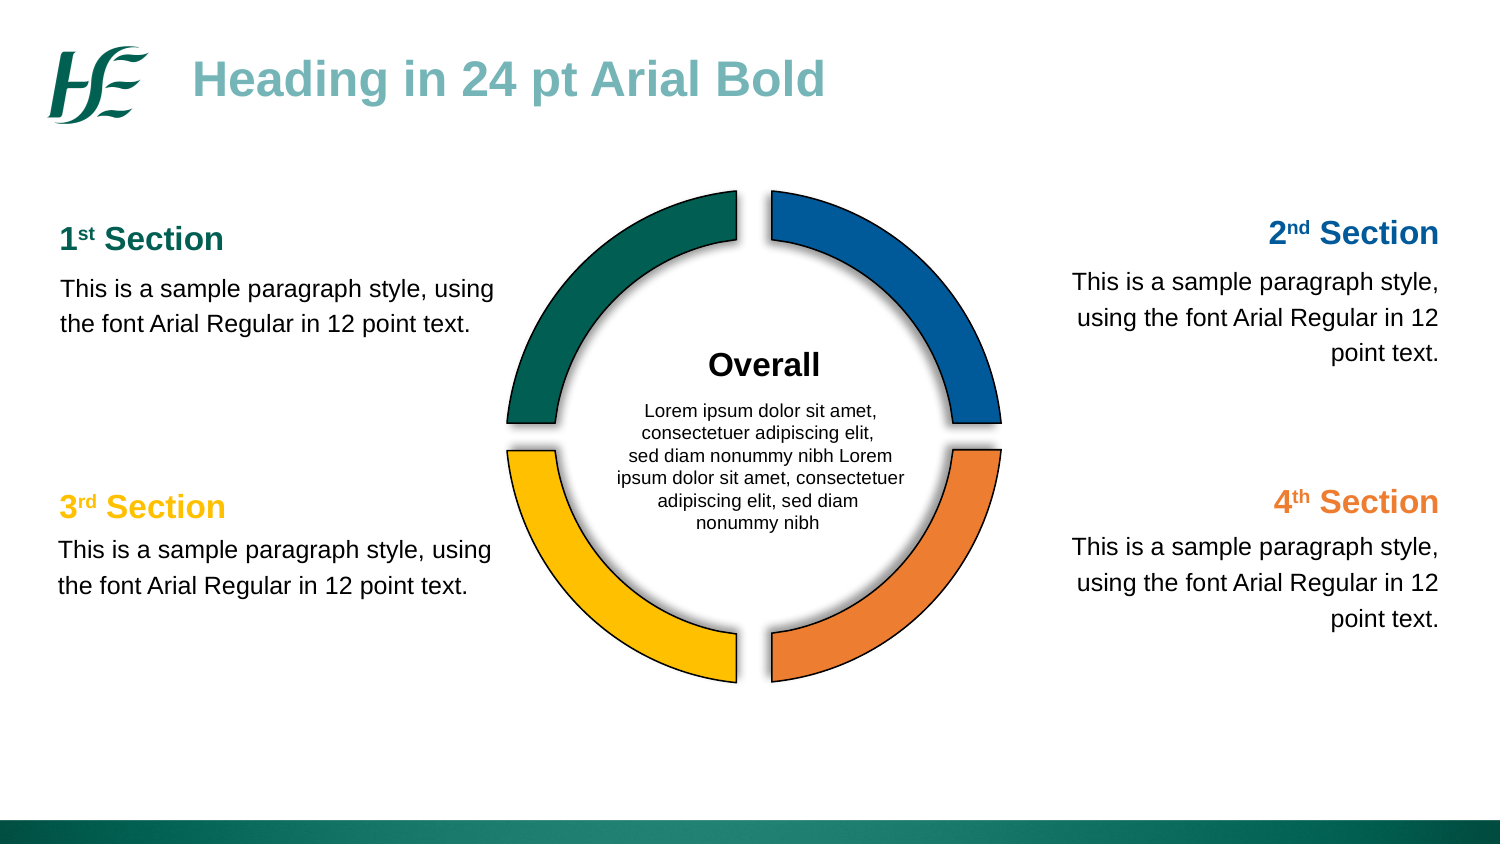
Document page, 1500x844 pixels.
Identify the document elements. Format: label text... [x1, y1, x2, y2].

text_box [770, 190, 1003, 425]
text_box 2nd Section [1123, 203, 1455, 251]
text_box Heading in 24 pt Arial Bold [177, 45, 905, 180]
text_box [770, 448, 1003, 683]
text_box This is a sample paragraph style, using the font Arial Regular in 12 point text. [1056, 517, 1455, 641]
text_box [506, 190, 738, 425]
picture [0, 0, 1500, 844]
text_box This is a sample paragraph style, using the font Arial Regular in 12 point text. [42, 519, 513, 607]
text_box [506, 449, 738, 684]
text_box Lorem ipsum dolor sit amet, consectetuer adipiscing elit, sed diam nonummy nibh Lorem ipsum dolor sit amet, consectetuer adipiscing elit, sed diam nonummy nibh [598, 391, 923, 542]
text_box 3rd Section [44, 477, 376, 519]
text_box 4th Section [1123, 472, 1455, 517]
text_box This is a sample paragraph style, using the font Arial Regular in 12 point text. [1036, 251, 1455, 375]
text_box This is a sample paragraph style, using the font Arial Regular in 12 point text. [45, 258, 515, 346]
text_box 1st Section [44, 209, 376, 265]
text_box Overall [572, 335, 957, 391]
